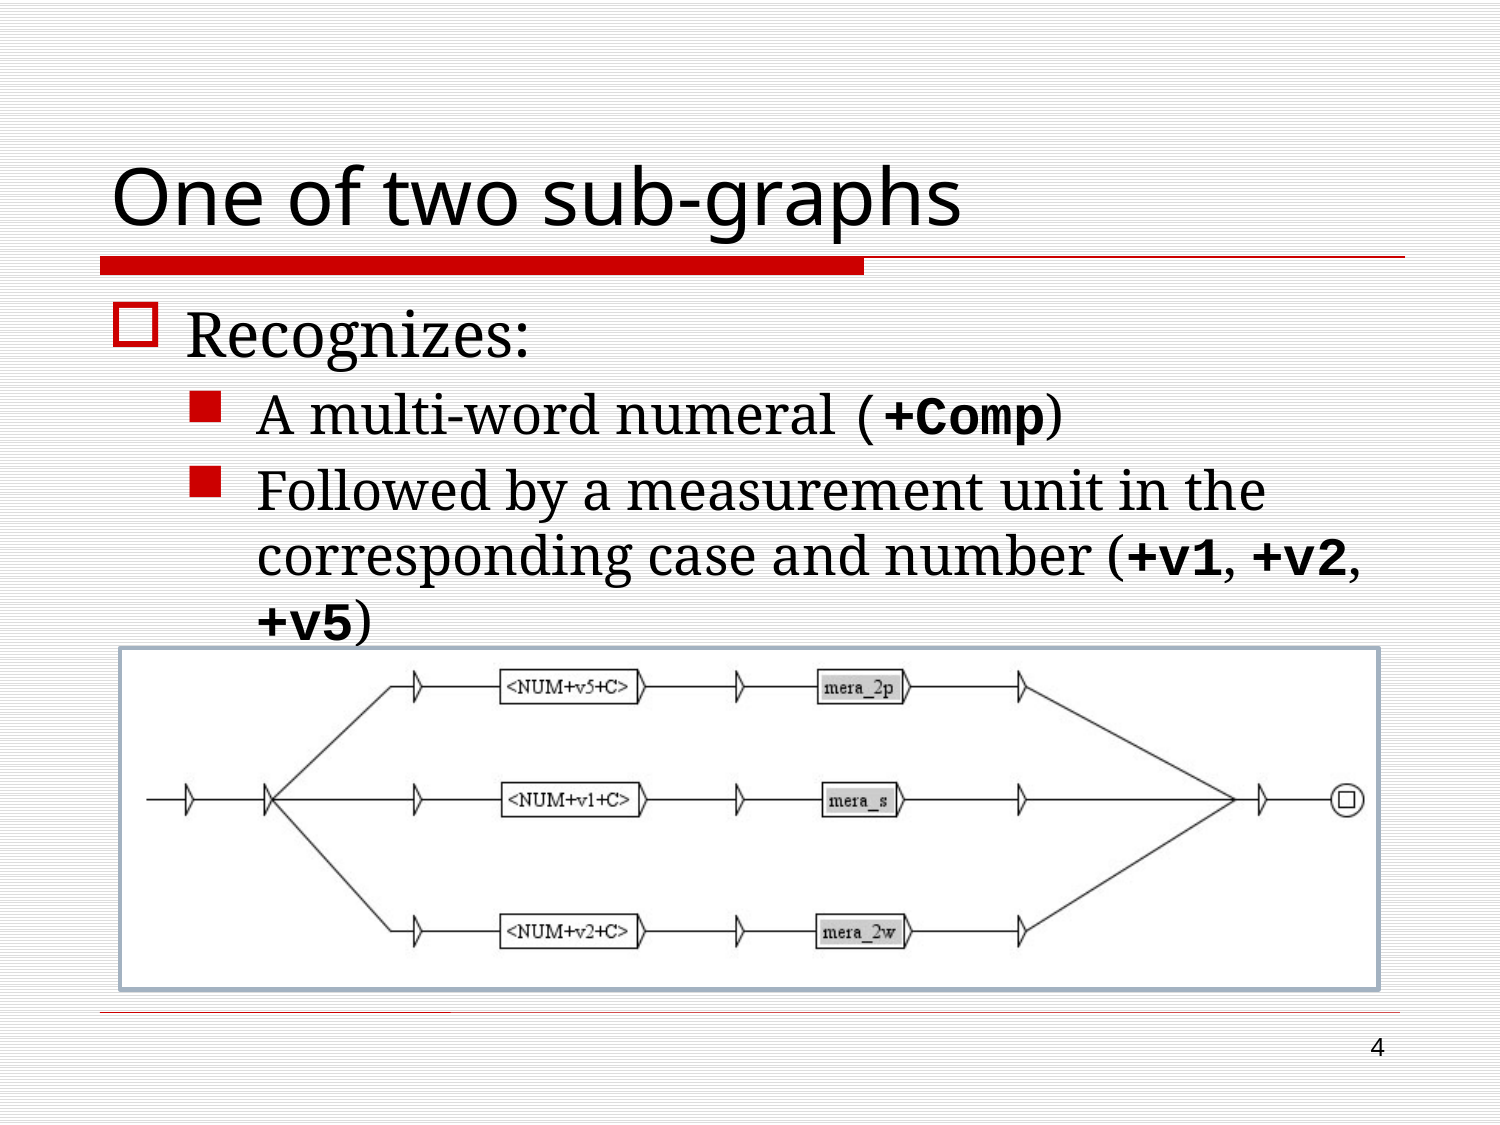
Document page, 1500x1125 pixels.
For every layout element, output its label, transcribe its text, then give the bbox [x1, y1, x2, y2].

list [121, 649, 1377, 988]
title One of two sub-graphs [95, 49, 1409, 249]
slide_number 4 [1074, 1024, 1400, 1103]
list Recognizes: A multi-word numeral (+Comp) Followed by a measurement unit in the corresponding case and number (+v1, +v2, +v5) [92, 287, 1406, 625]
